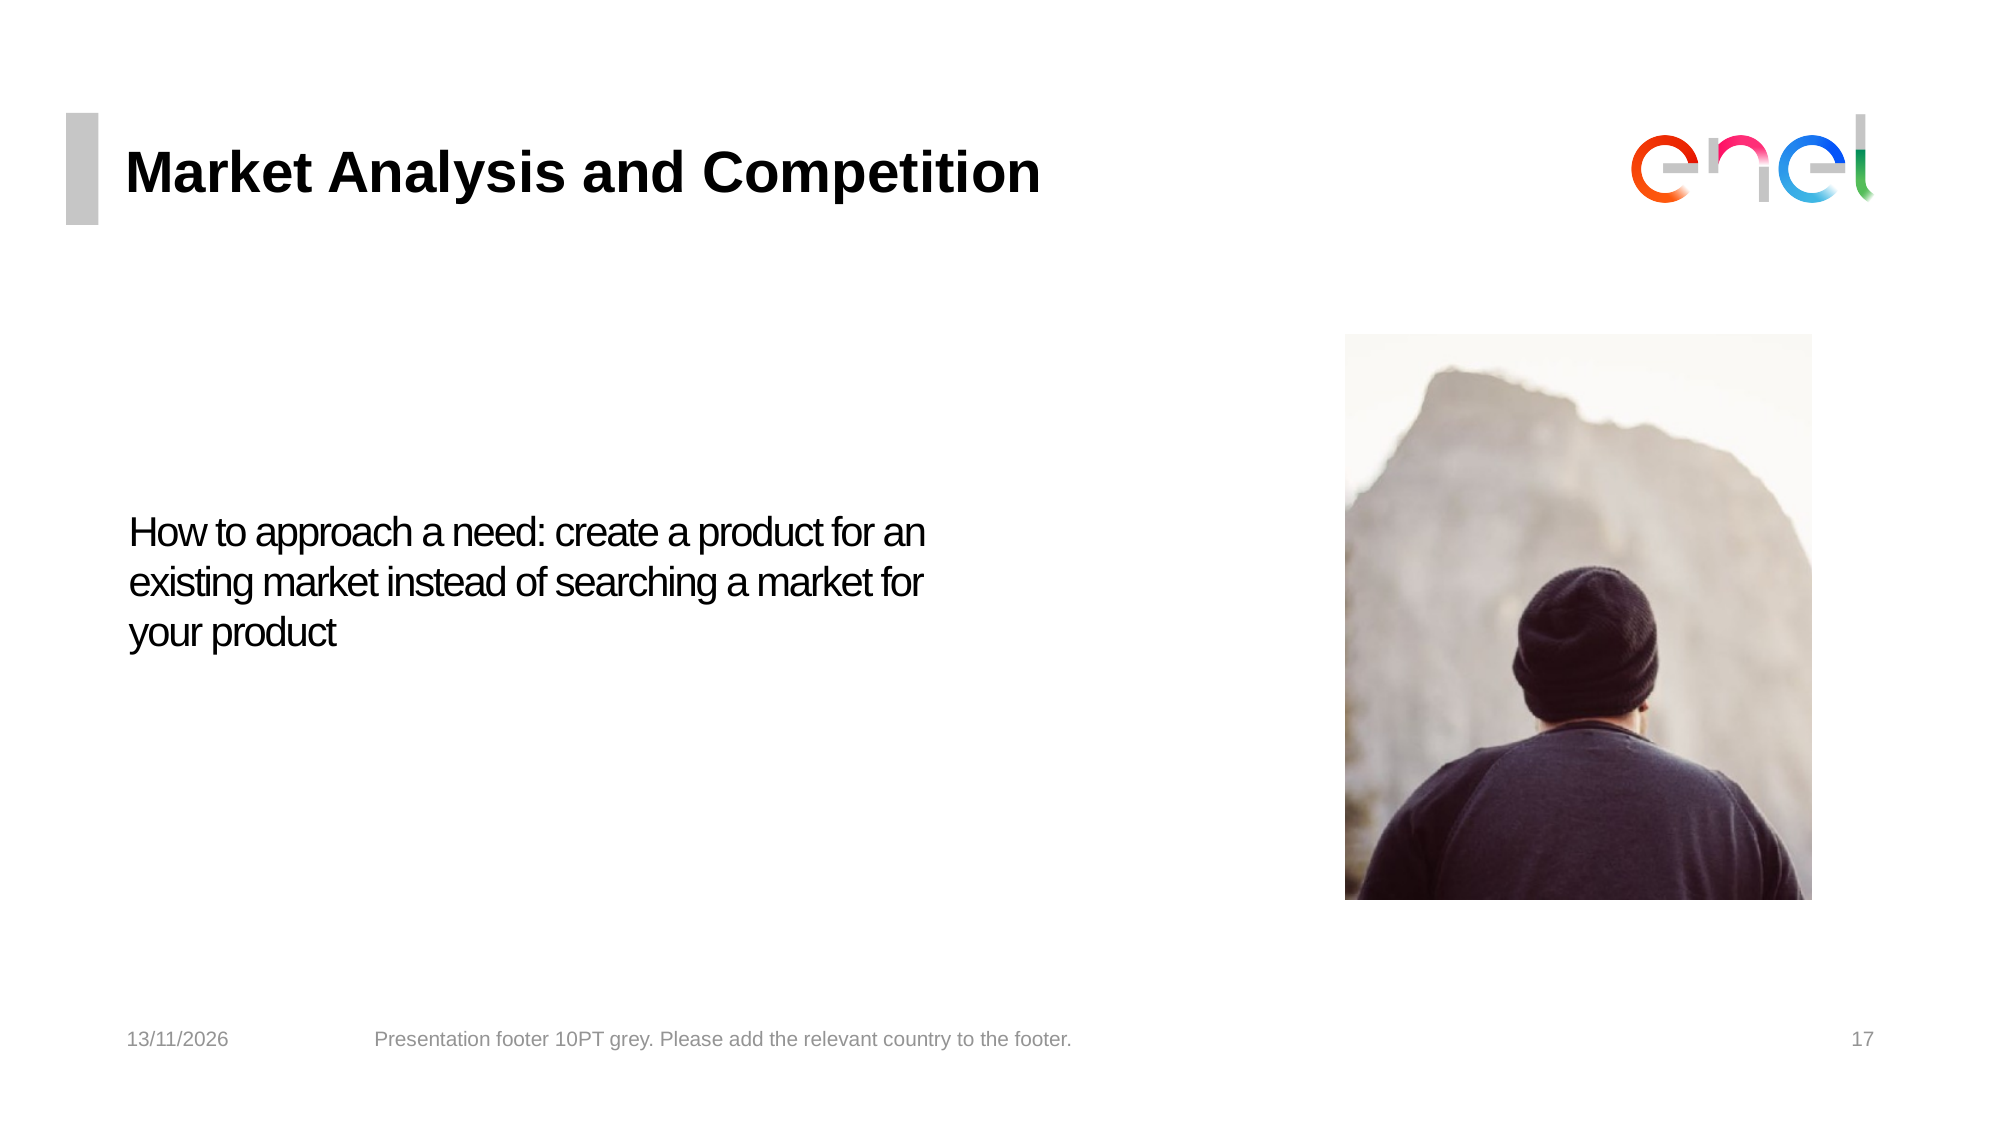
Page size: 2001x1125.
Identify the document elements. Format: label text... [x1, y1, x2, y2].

slide_number 17 [1749, 1027, 1875, 1053]
footer Presentation footer 10PT grey. Please add the relevant country to the footer. [374, 1027, 1749, 1053]
list How to approach a need: create a product for an existing market instead of searching a market for your product [126, 504, 1002, 730]
title Market Analysis and Competition [125, 142, 1499, 208]
picture [1345, 334, 1812, 900]
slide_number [126, 1027, 374, 1053]
picture [1631, 114, 1875, 203]
